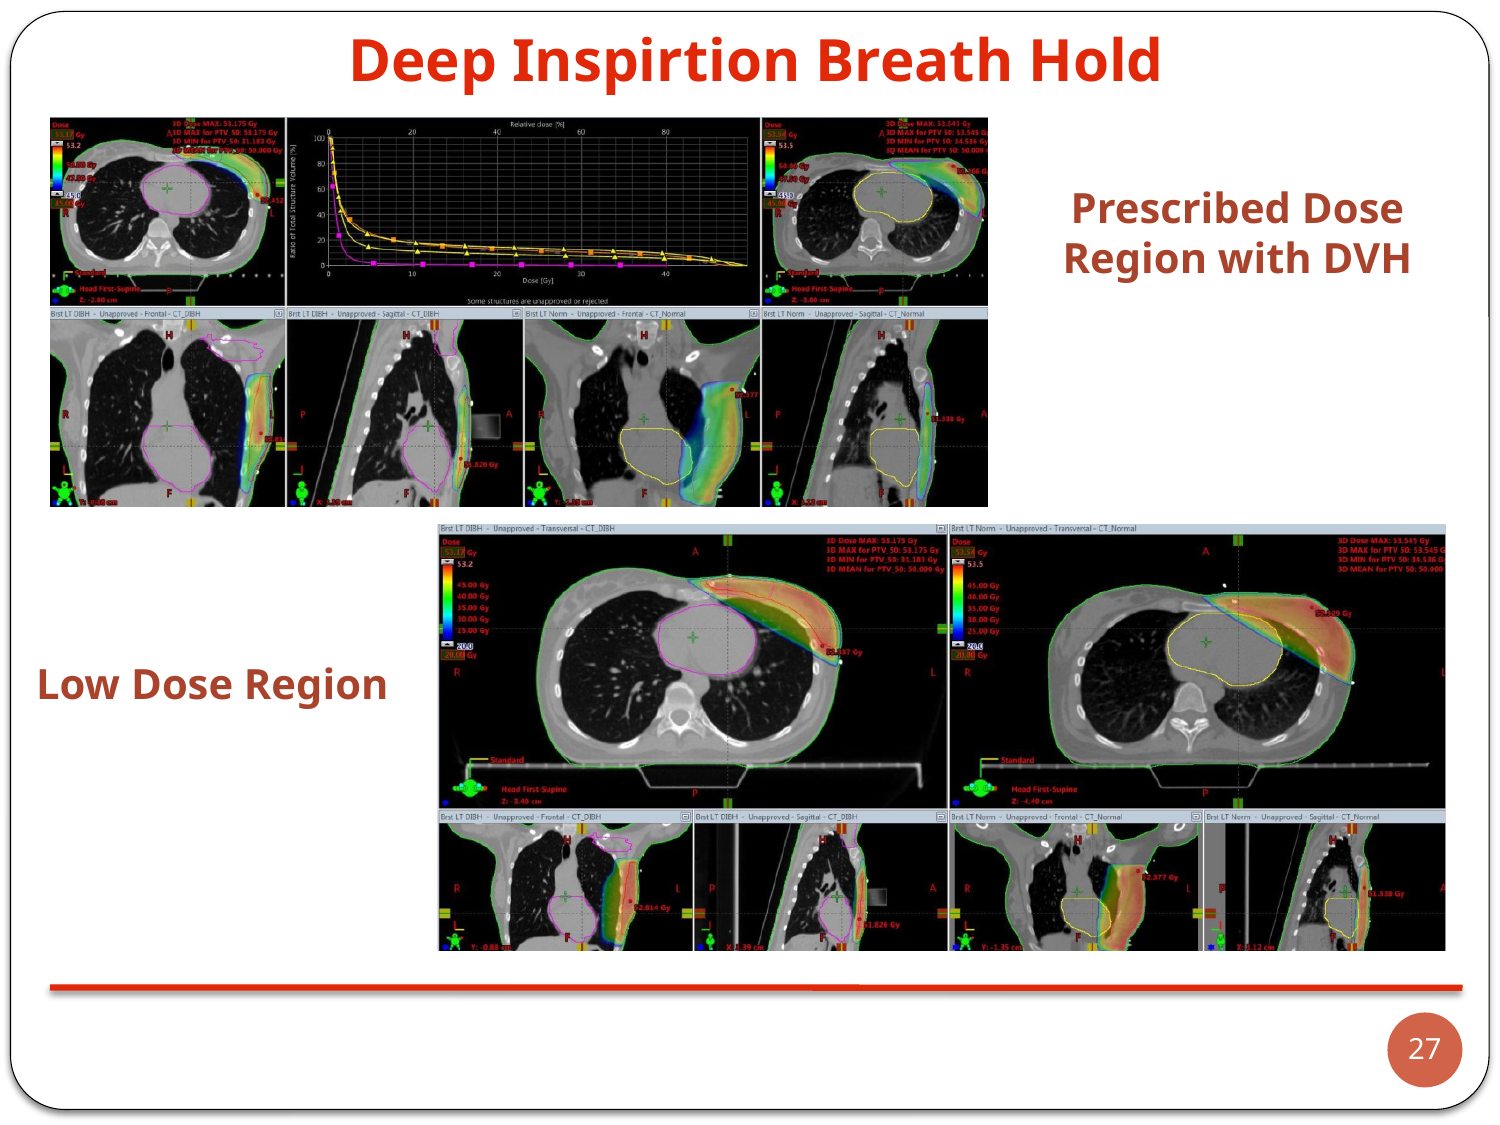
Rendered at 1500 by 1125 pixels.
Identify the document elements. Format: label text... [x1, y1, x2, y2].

slide_number 27 [1387, 1012, 1463, 1088]
text_box Deep Inspirtion Breath Hold [49, 0, 1463, 100]
picture [49, 117, 988, 507]
picture [437, 524, 1446, 951]
text_box Prescribed Dose Region with DVH [1025, 174, 1450, 290]
text_box Low Dose Region [0, 650, 425, 715]
